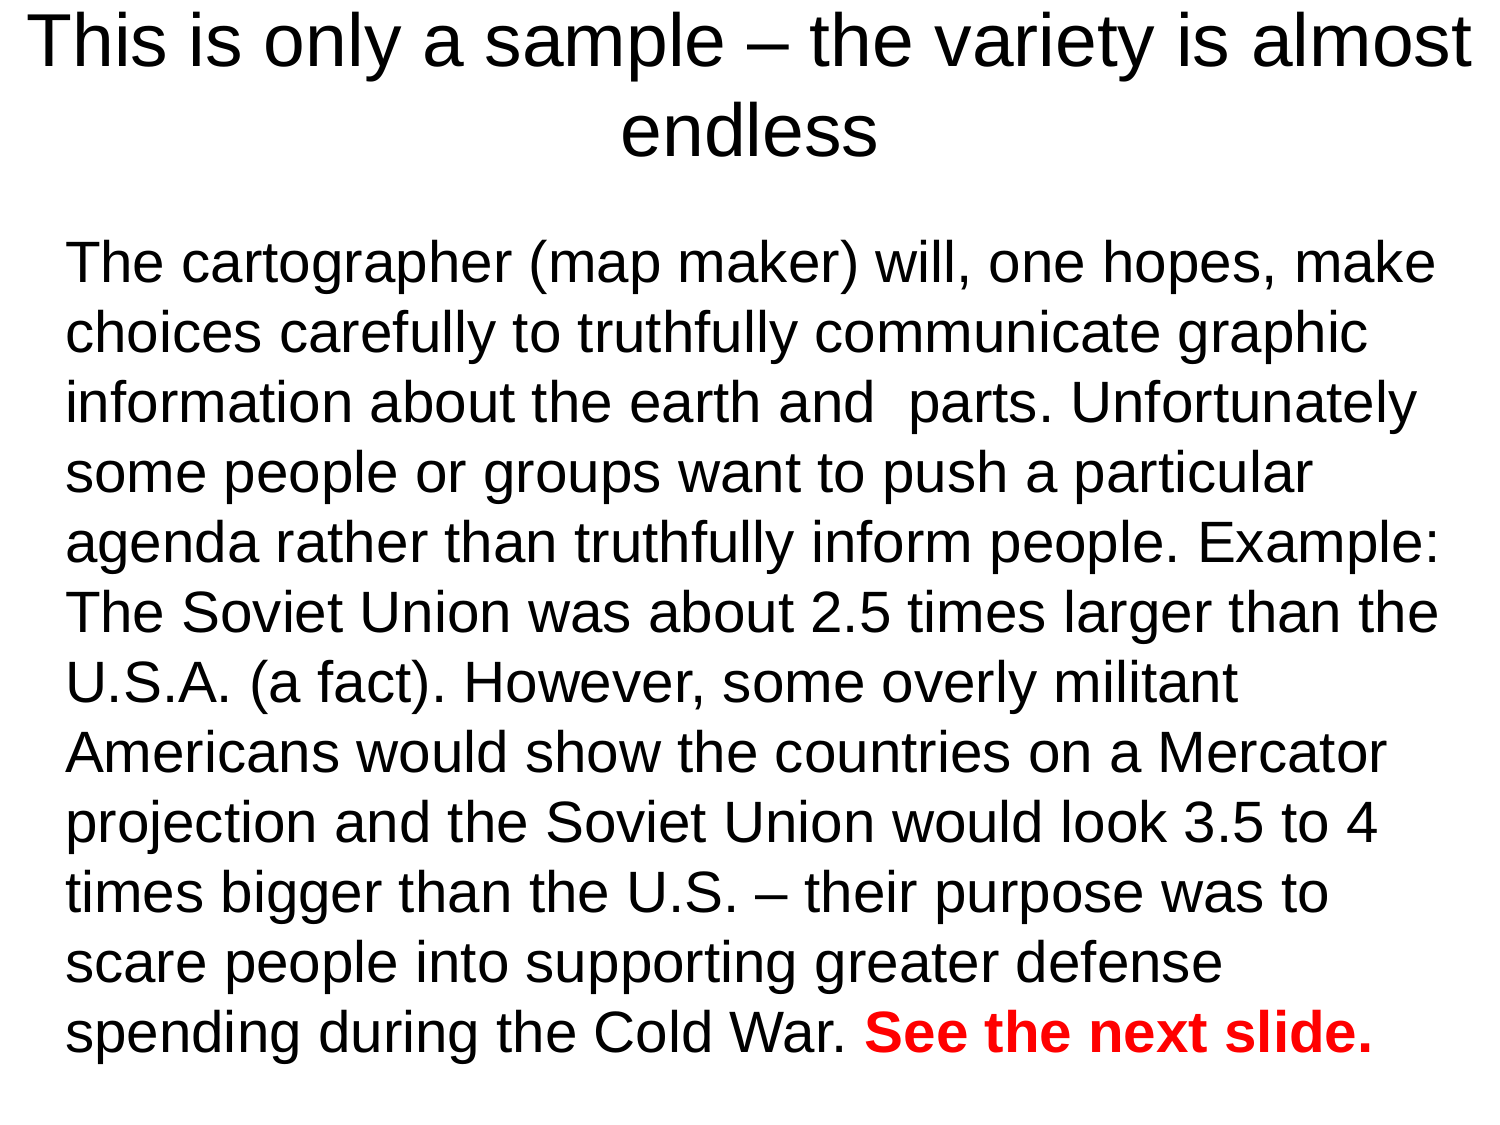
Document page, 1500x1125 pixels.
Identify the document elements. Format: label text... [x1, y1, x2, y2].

title This is only a sample – the variety is almost endless [0, 0, 1500, 163]
list The cartographer (map maker) will, one hopes, make choices carefully to truthfully communicate graphic information about the earth and parts. Unfortunately some people or groups want to push a particular agenda rather than truthfully inform people. Example: The Soviet Union was about 2.5 times larger than the U.S.A. (a fact). However, some overly militant Americans would show the countries on a Mercator projection and the Soviet Union would look 3.5 to 4 times bigger than the U.S. – their purpose was to scare people into supporting greater defense spending during the Cold War. See the next slide. [50, 217, 1463, 1125]
